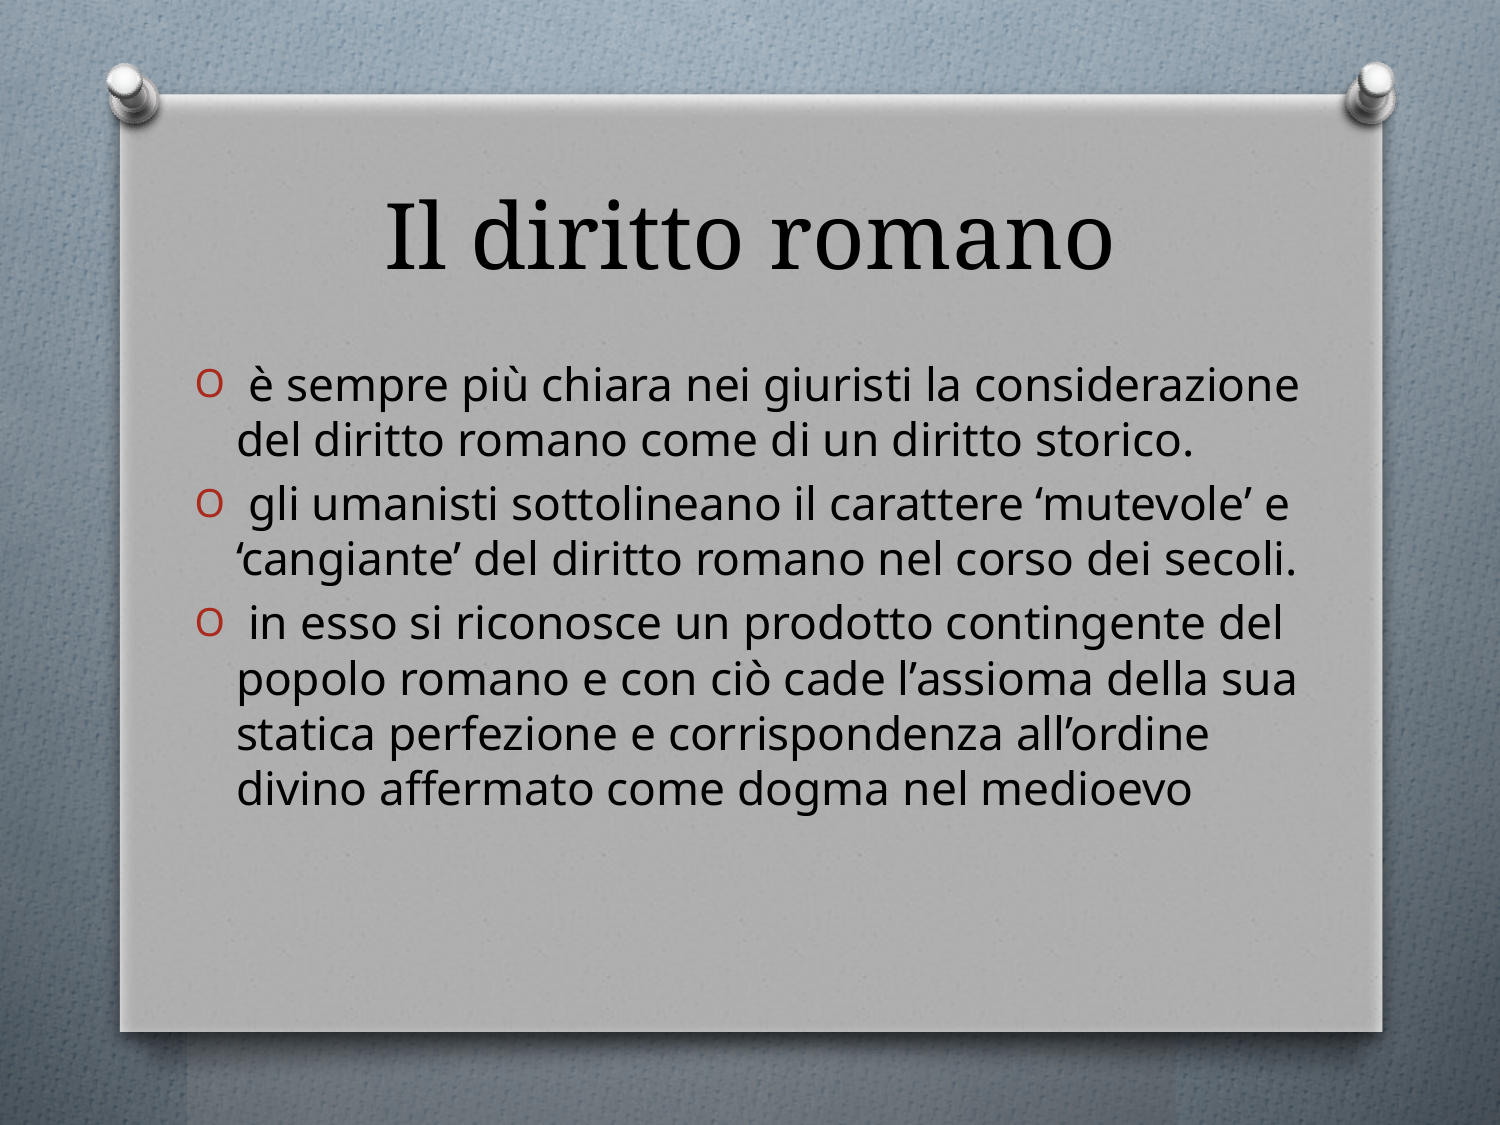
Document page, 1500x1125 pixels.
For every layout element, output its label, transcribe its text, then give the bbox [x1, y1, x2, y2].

picture [75, 29, 198, 153]
title Il diritto romano [179, 134, 1323, 332]
picture [1317, 35, 1439, 156]
list è sempre più chiara nei giuristi la considerazione del diritto romano come di un diritto storico. gli umanisti sottolineano il carattere ‘mutevole’ e ‘cangiante’ del diritto romano nel corso dei secoli. in esso si riconosce un prodotto contingente del popolo romano e con ciò cade l’assioma della sua statica perfezione e corrispondenza all’ordine divino affermato come dogma nel medioevo [179, 347, 1340, 939]
